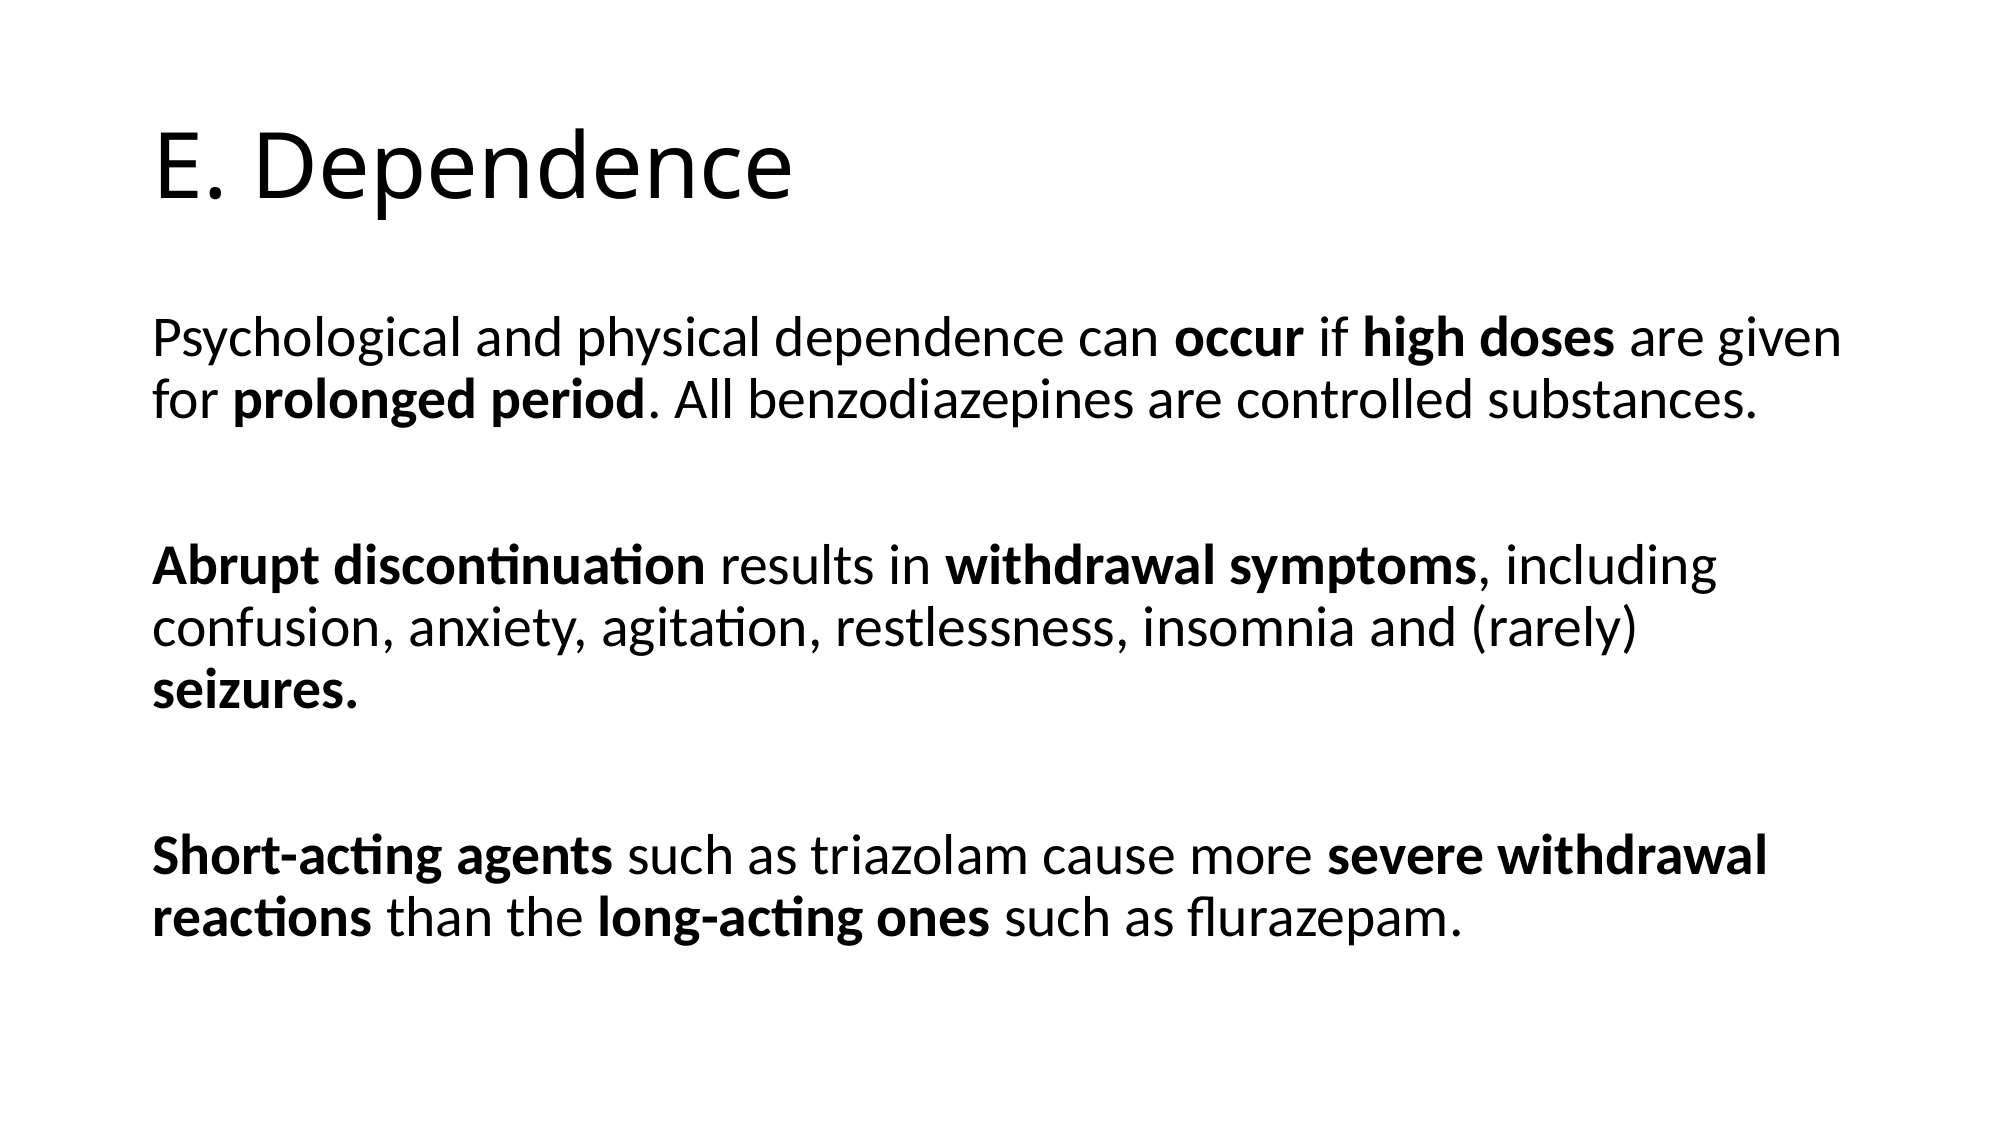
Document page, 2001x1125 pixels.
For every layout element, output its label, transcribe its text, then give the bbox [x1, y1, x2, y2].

title E. Dependence [137, 59, 1863, 278]
list Psychological and physical dependence can occur if high doses are given for prolonged period. All benzodiazepines are controlled substances. Abrupt discontinuation results in withdrawal symptoms, including confusion, anxiety, agitation, restlessness, insomnia and (rarely) seizures. Short-acting agents such as triazolam cause more severe withdrawal reactions than the long-acting ones such as flurazepam. [137, 299, 1863, 1014]
